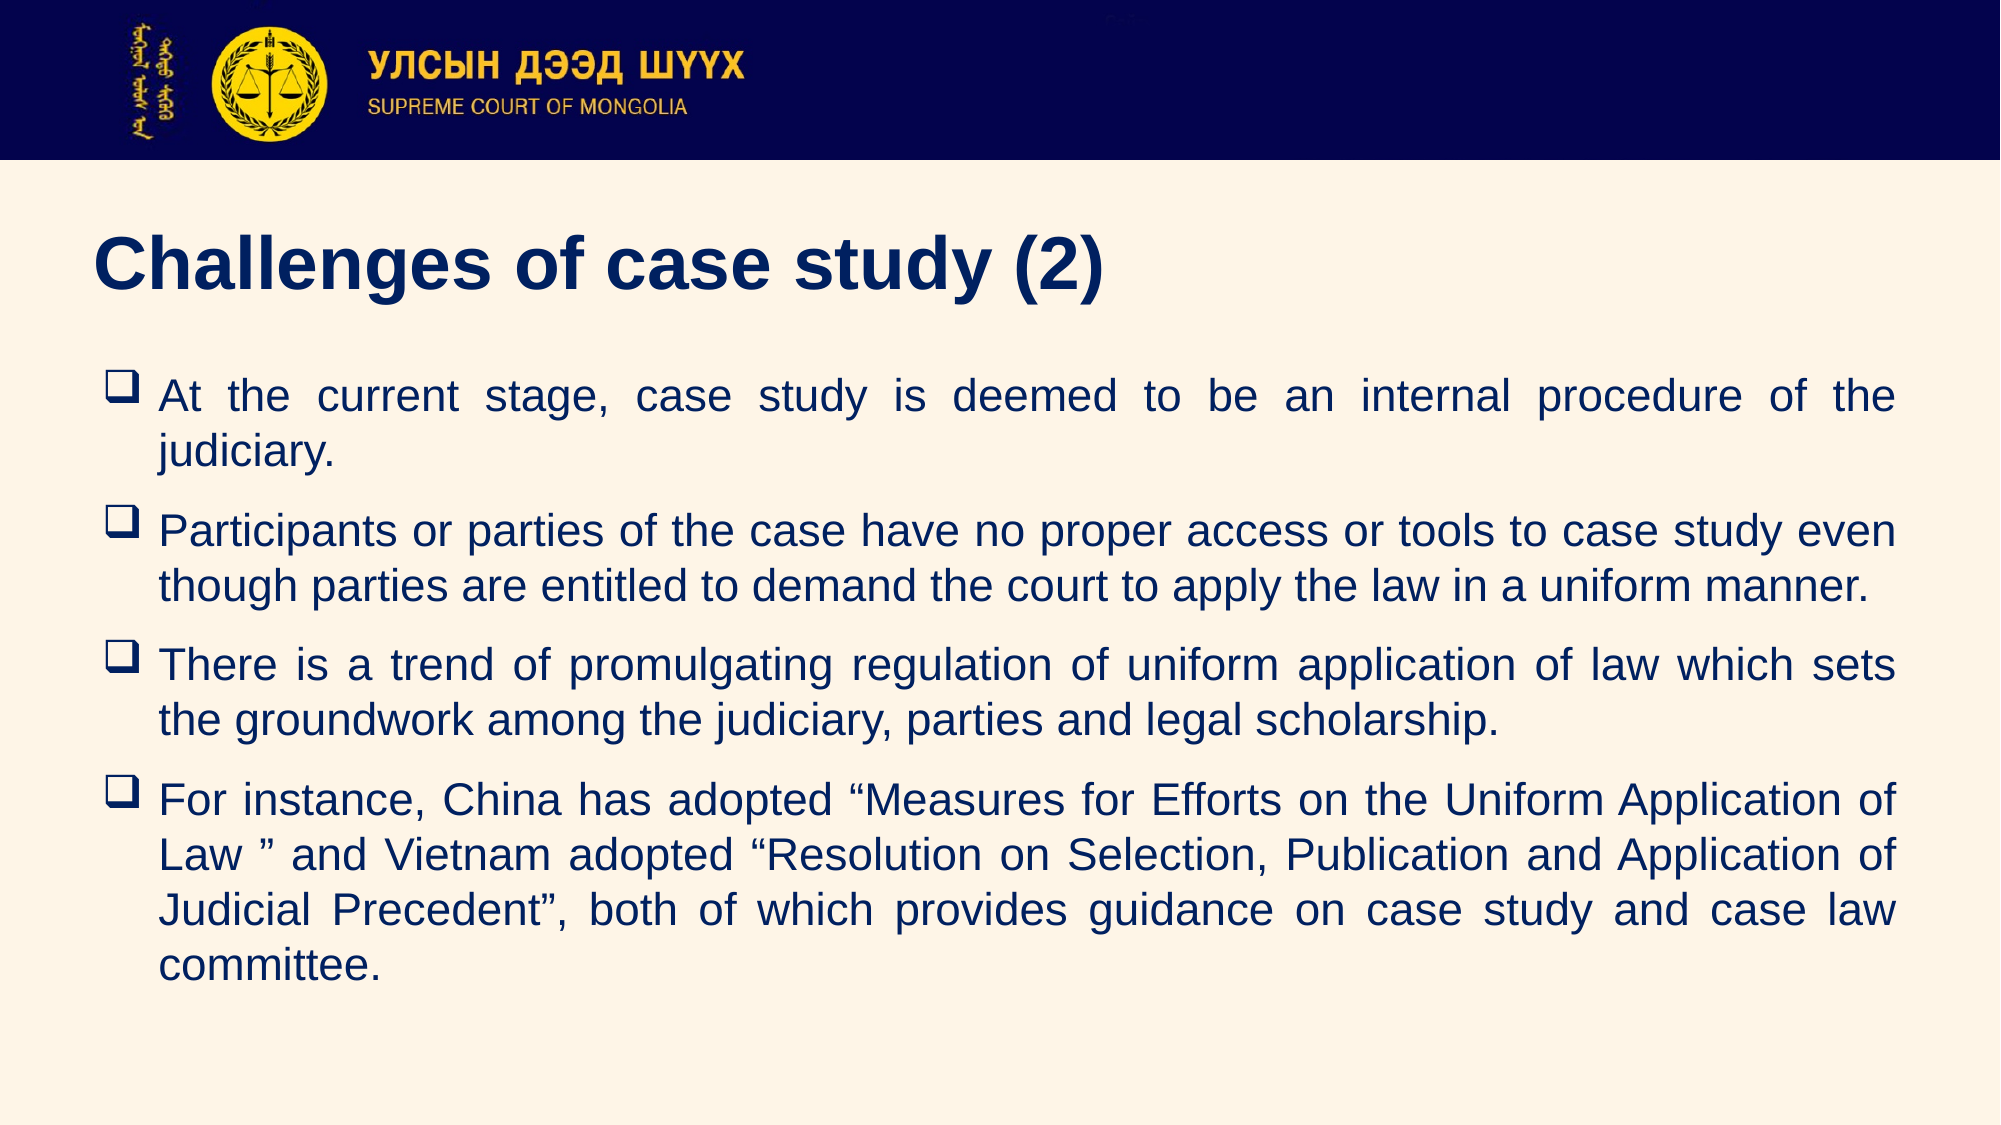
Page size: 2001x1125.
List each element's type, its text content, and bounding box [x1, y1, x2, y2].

picture [0, 0, 2000, 160]
text_box [0, 160, 2000, 1125]
text_box Challenges of case study (2) [78, 217, 1804, 318]
text_box At the current stage, case study is deemed to be an internal procedure of the judiciary. Participants or parties of the case have no proper access or tools to case study even though parties are entitled to demand the court to apply the law in a uniform manner. There is a trend of promulgating regulation of uniform application of law which sets the groundwork among the judiciary, parties and legal scholarship. For instance, China has adopted “Measures for Efforts on the Uniform Application of Law ” and Vietnam adopted “Resolution on Selection, Publication and Application of Judicial Precedent”, both of which provides guidance on case study and case law committee. [87, 357, 1913, 1078]
